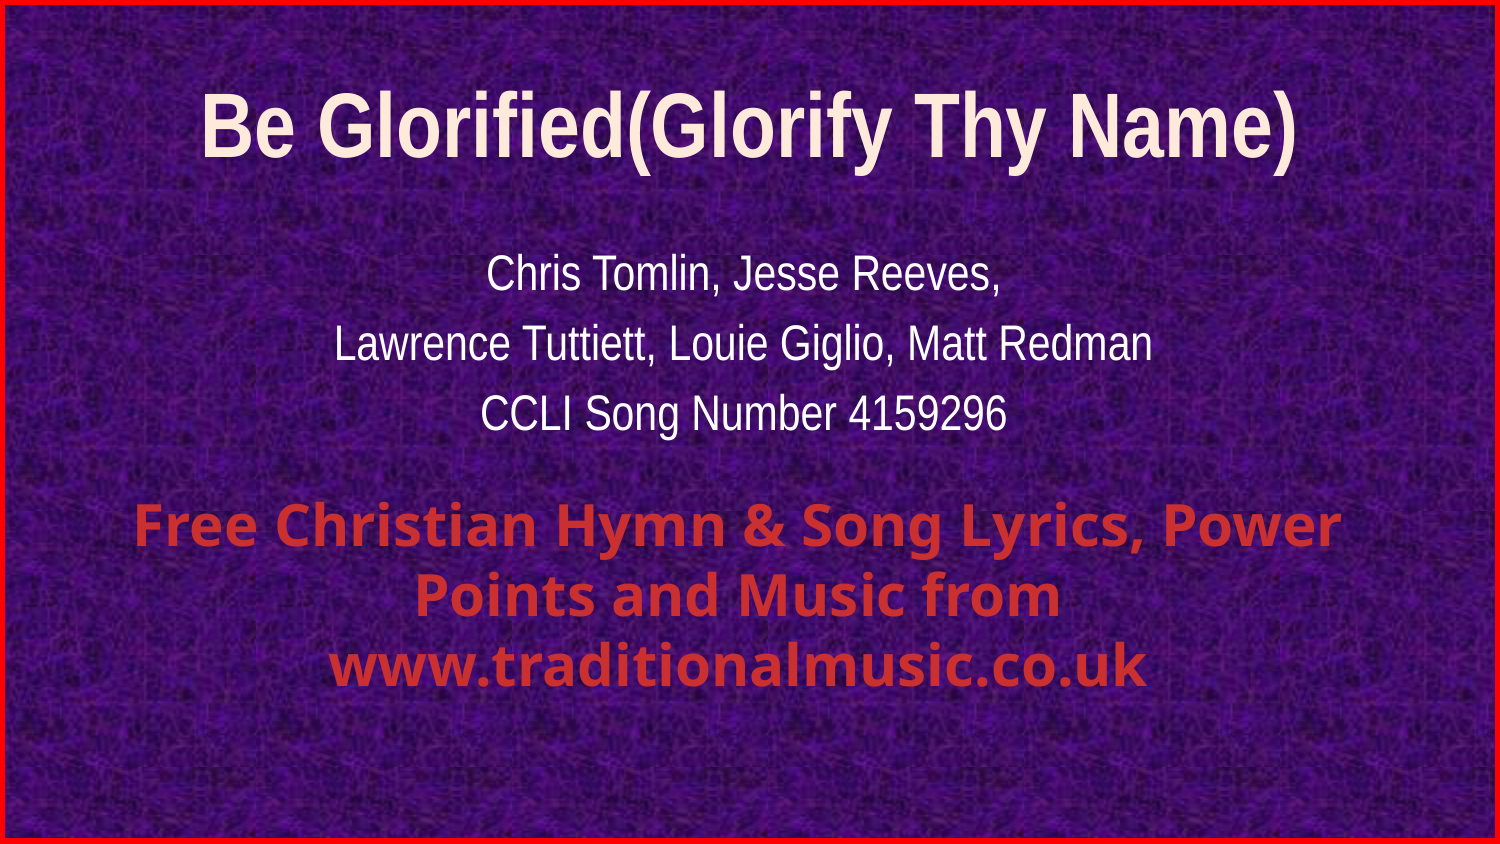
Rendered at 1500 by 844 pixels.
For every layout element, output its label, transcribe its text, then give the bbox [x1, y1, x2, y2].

title Be Glorified(Glorify Thy Name) [41, 43, 1459, 198]
subtitle Chris Tomlin, Jesse Reeves, Lawrence Tuttiett, Louie Giglio, Matt Redman CCLI Song Number 4159296 [41, 232, 1447, 458]
picture [5, 5, 1495, 838]
